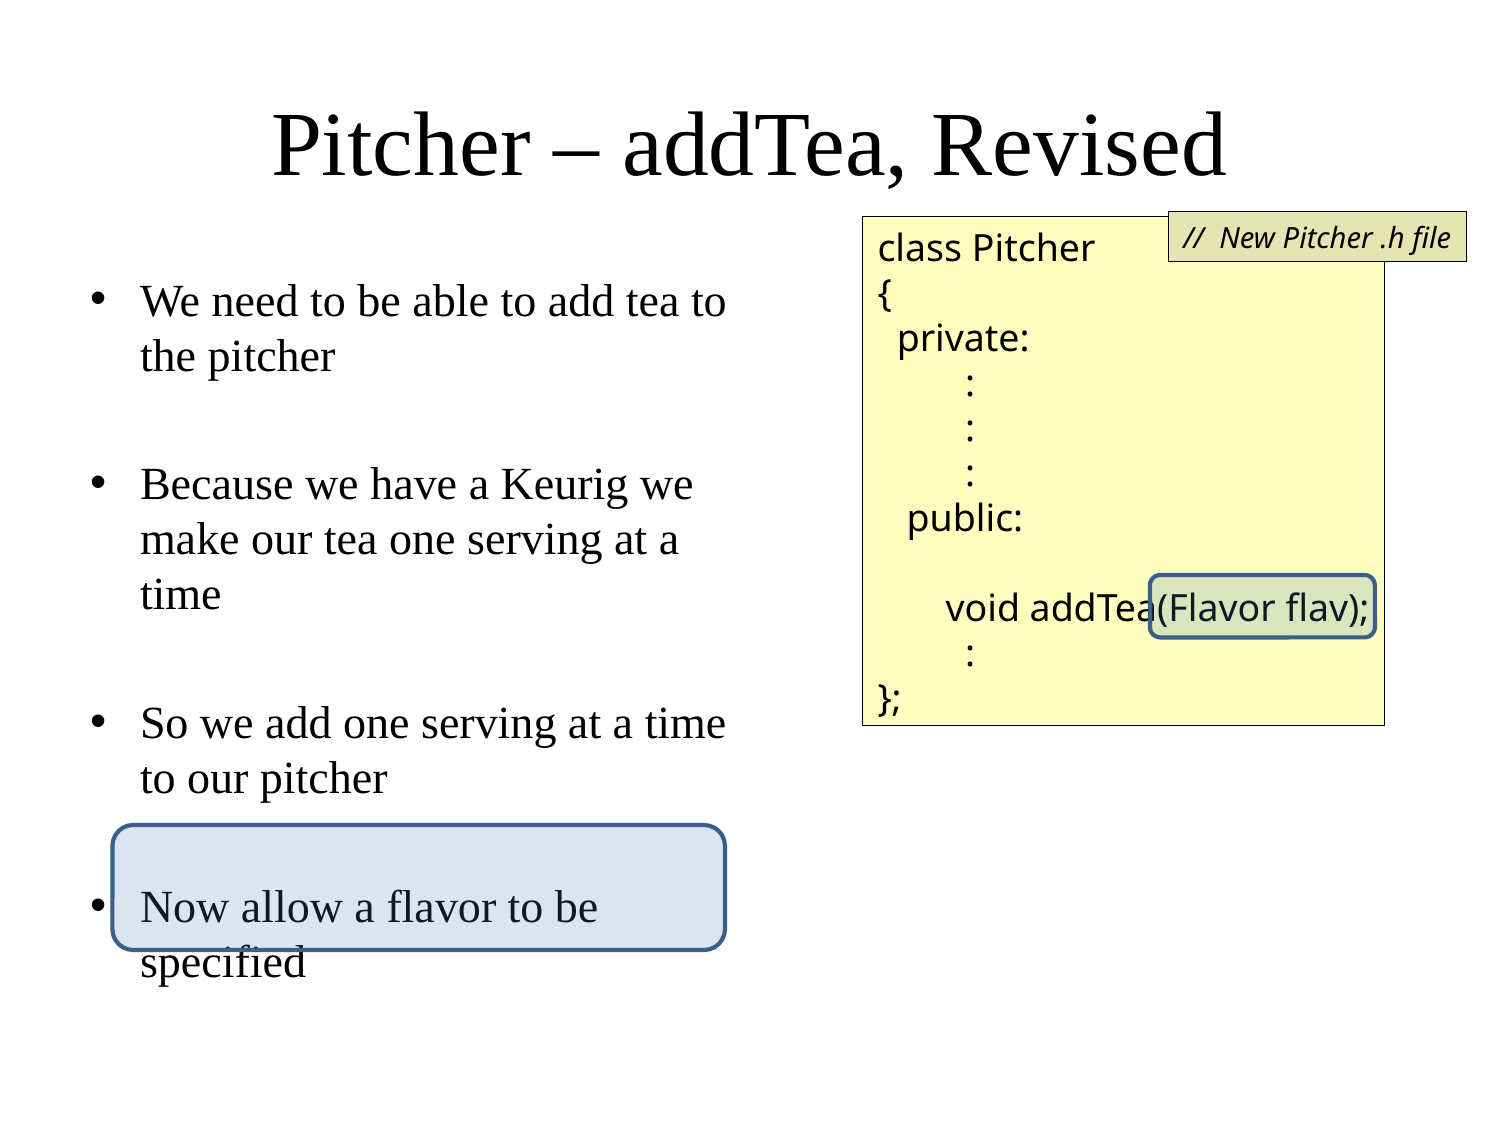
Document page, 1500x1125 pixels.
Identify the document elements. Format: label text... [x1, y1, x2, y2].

text_box [1147, 572, 1378, 640]
text_box [110, 822, 728, 953]
text_box // New Pitcher .h file [1168, 211, 1467, 262]
text_box class Pitcher { private: : : : public: void addTea(Flavor flav); : }; [862, 216, 1385, 726]
list We need to be able to add tea to the pitcher Because we have a Keurig we make our tea one serving at a time So we add one serving at a time to our pitcher Now allow a flavor to be specified [75, 262, 750, 1005]
title Pitcher – addTea, Revised [75, 45, 1425, 233]
